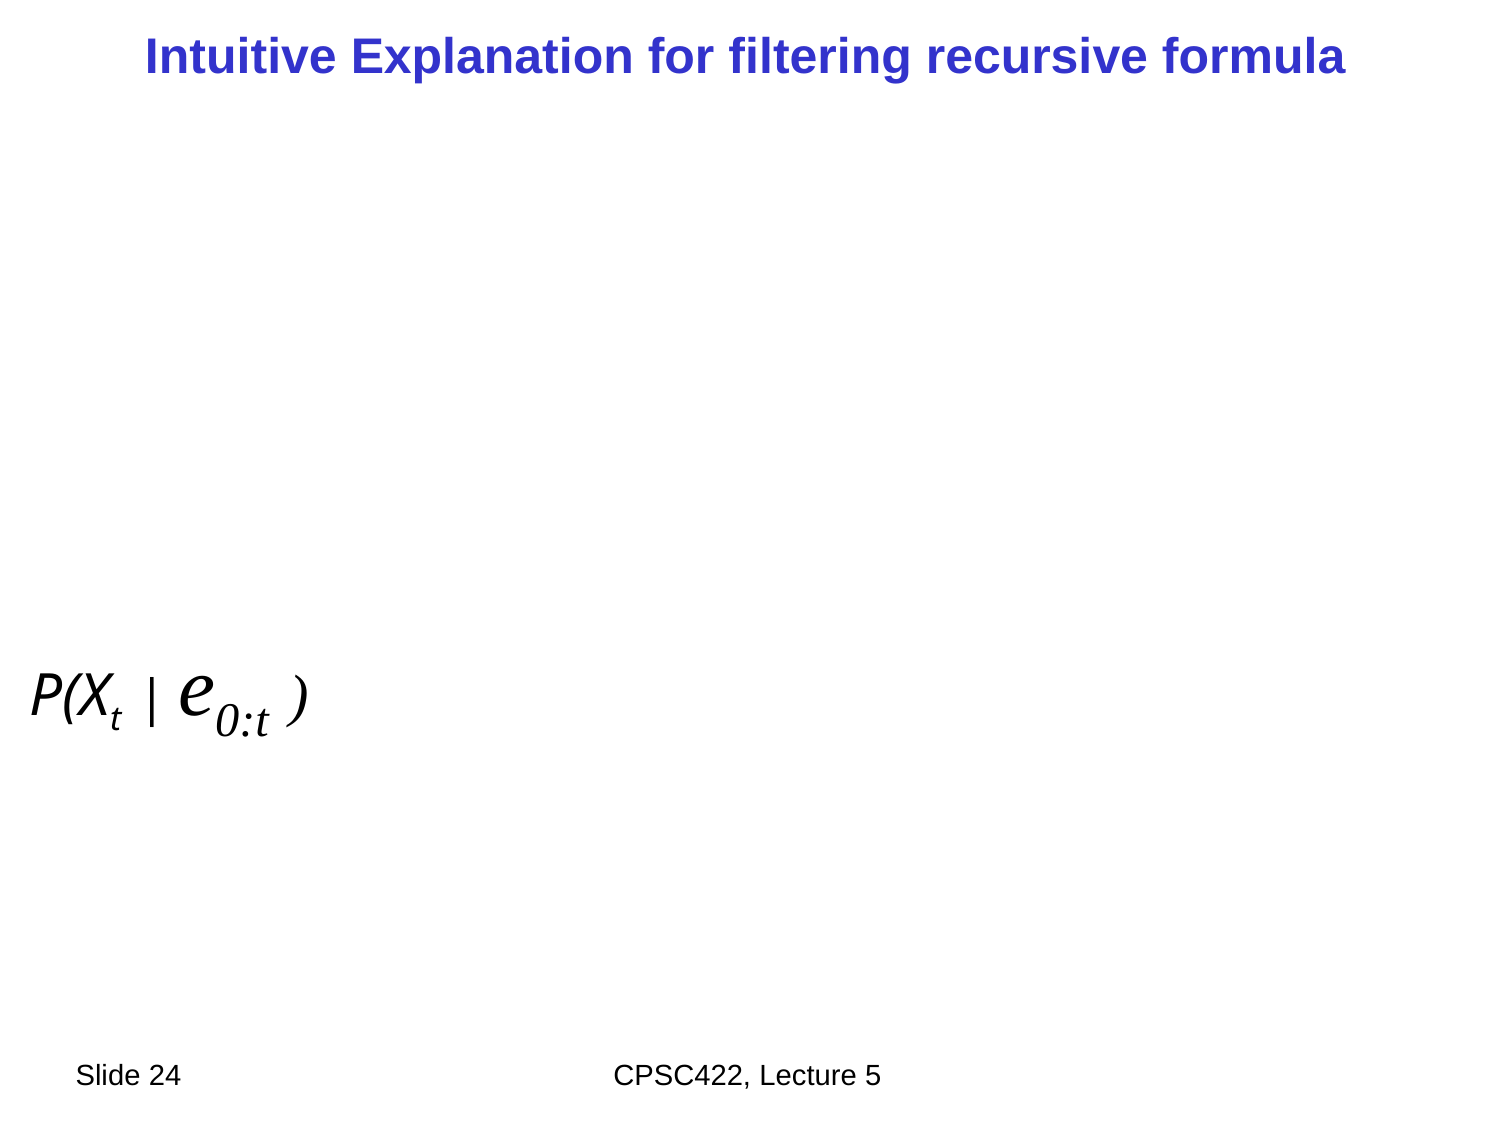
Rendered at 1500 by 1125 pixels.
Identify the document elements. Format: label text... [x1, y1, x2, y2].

text_box P(Xt | e0:t ) [4, 624, 349, 759]
footer CPSC422, Lecture 5 [510, 1048, 986, 1124]
slide_number Slide 24 [0, 1048, 197, 1124]
title Intuitive Explanation for filtering recursive formula [45, 0, 1446, 113]
